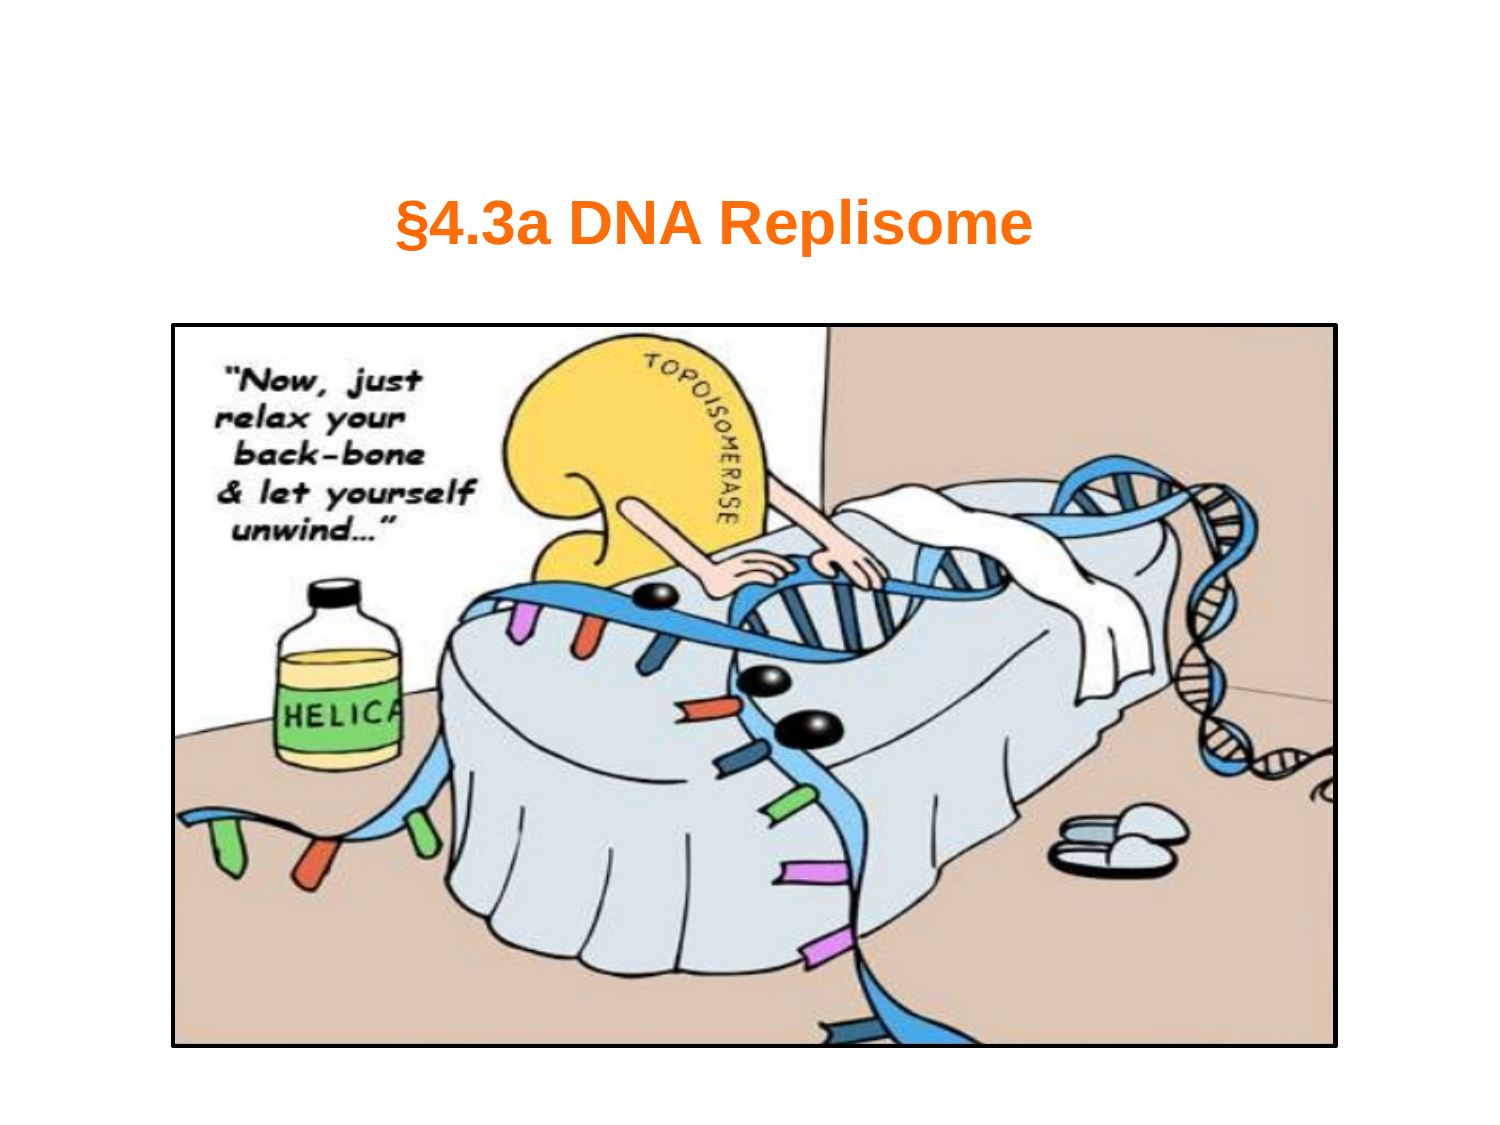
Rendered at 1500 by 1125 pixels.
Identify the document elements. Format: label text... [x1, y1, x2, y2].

text_box §4.3a DNA Replisome [337, 174, 1050, 300]
picture [174, 326, 1334, 1045]
